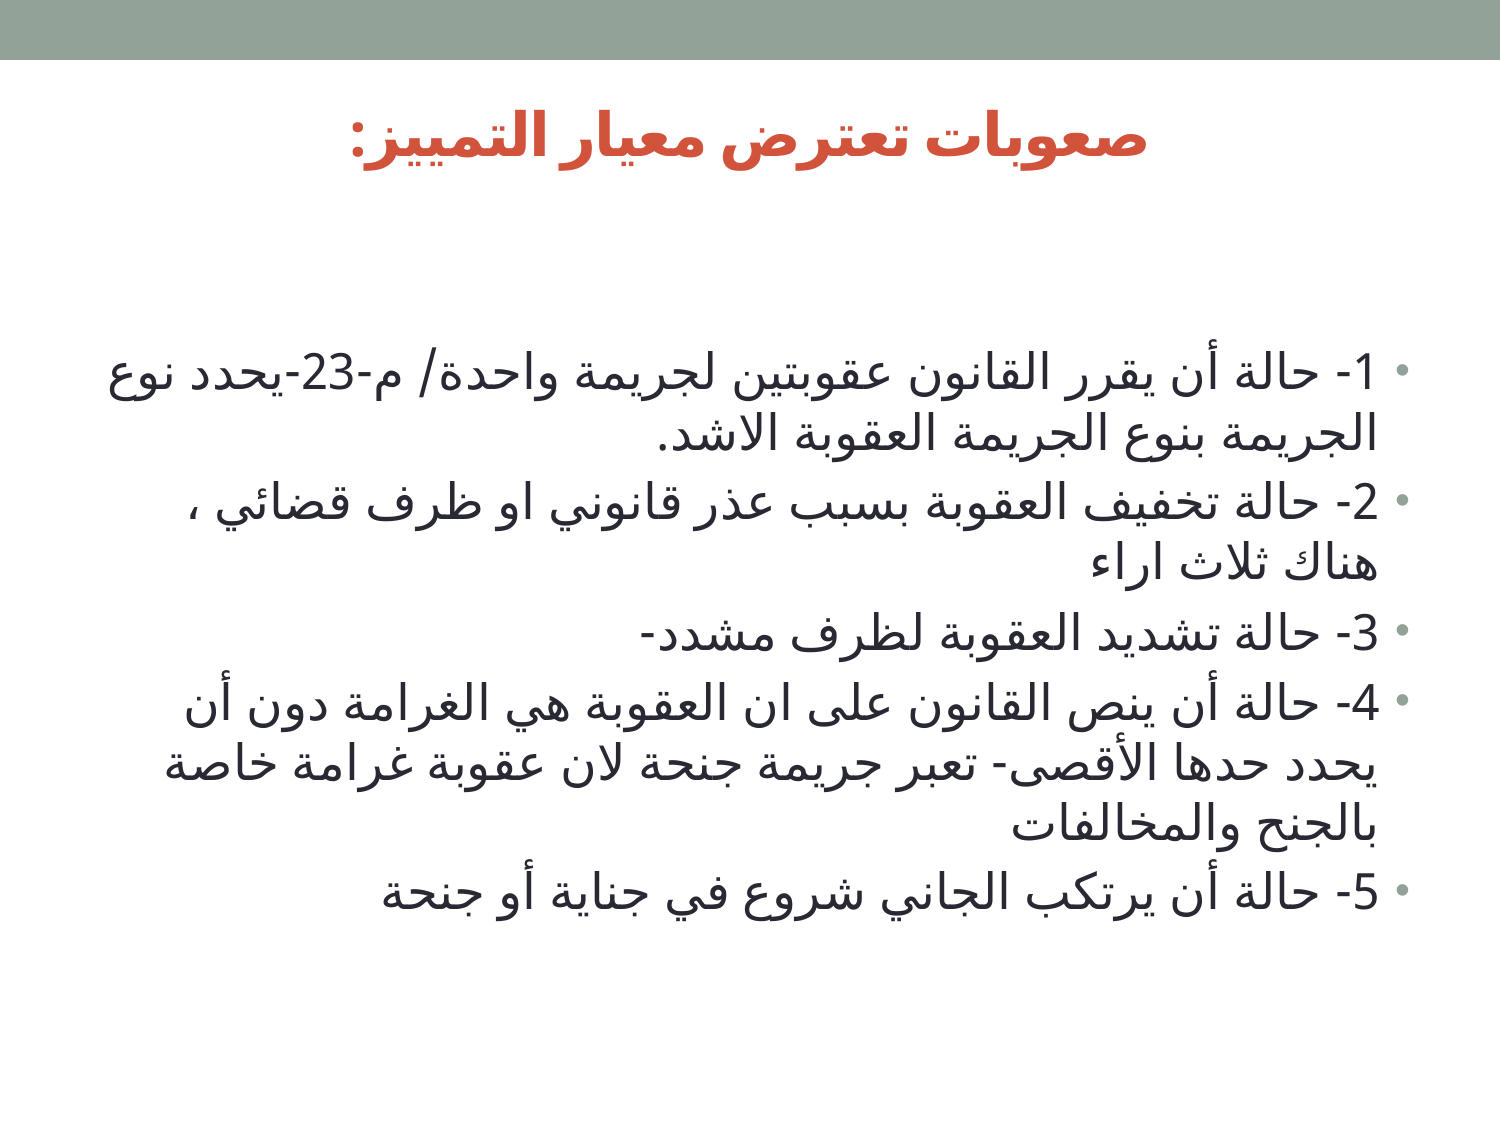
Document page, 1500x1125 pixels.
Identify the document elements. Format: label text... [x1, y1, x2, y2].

list 1- حالة أن يقرر القانون عقوبتين لجريمة واحدة/ م-23-يحدد نوع الجريمة بنوع الجريمة العقوبة الاشد. 2- حالة تخفيف العقوبة بسبب عذر قانوني او ظرف قضائي ، هناك ثلاث اراء 3- حالة تشديد العقوبة لظرف مشدد- 4- حالة أن ينص القانون على ان العقوبة هي الغرامة دون أن يحدد حدها الأقصى- تعبر جريمة جنحة لان عقوبة غرامة خاصة بالجنح والمخالفات 5- حالة أن يرتكب الجاني شروع في جناية أو جنحة [75, 262, 1425, 1063]
title صعوبات تعترض معيار التمييز: [75, 87, 1425, 250]
